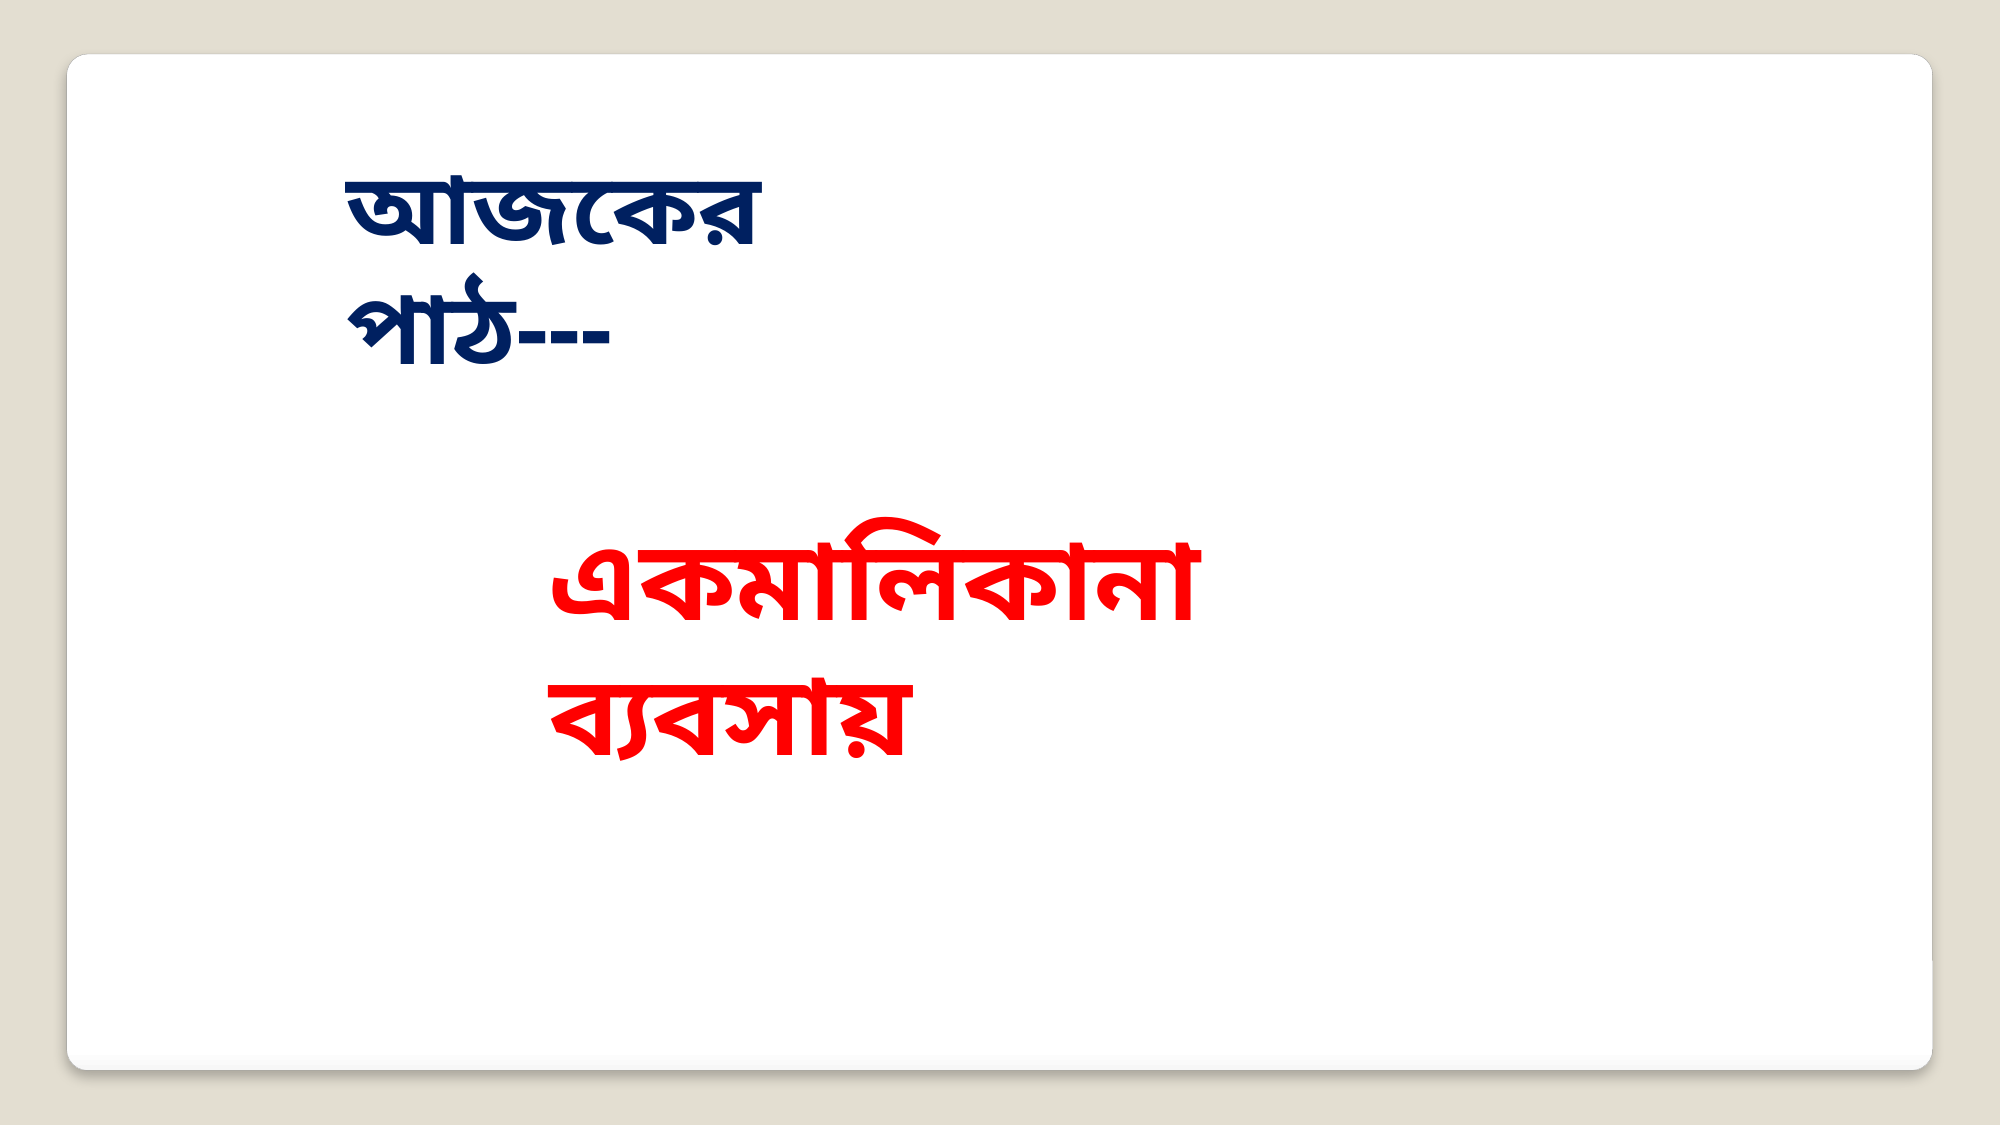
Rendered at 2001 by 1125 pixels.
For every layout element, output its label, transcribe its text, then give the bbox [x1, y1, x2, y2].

text_box একমালিকানা ব্যবসায় [534, 500, 1411, 786]
text_box আজকের পাঠ--- [331, 136, 897, 392]
